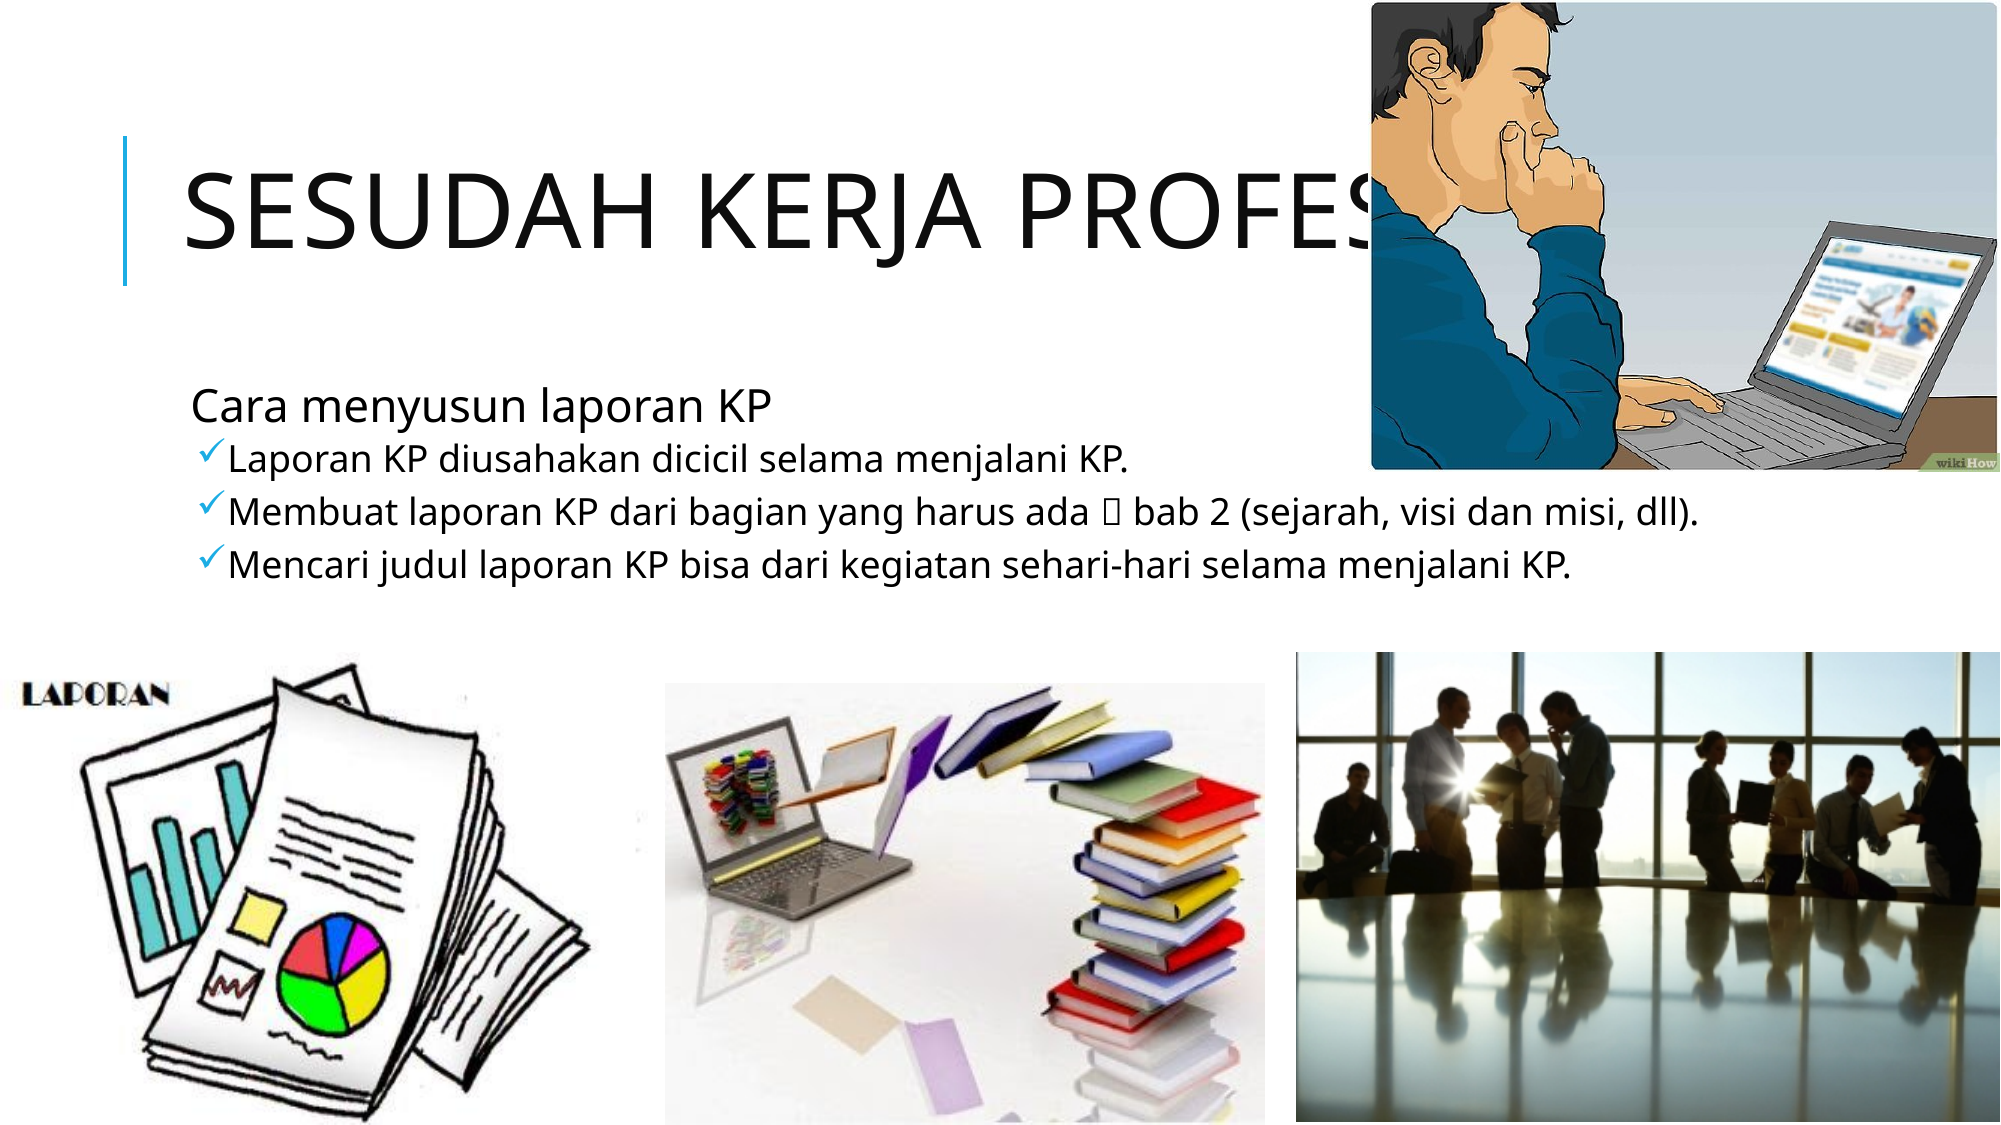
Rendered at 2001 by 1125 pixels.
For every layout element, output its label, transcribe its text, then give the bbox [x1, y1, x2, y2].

title Sesudah Kerja Profesi [168, 96, 1361, 342]
picture [1368, 0, 2000, 472]
picture [0, 652, 1265, 1125]
picture [1296, 652, 2000, 1122]
list Cara menyusun laporan KP Laporan KP diusahakan dicicil selama menjalani KP. Membuat laporan KP dari bagian yang harus ada  bab 2 (sejarah, visi dan misi, dll). Mencari judul laporan KP bisa dari kegiatan sehari-hari selama menjalani KP. [168, 375, 1763, 1035]
